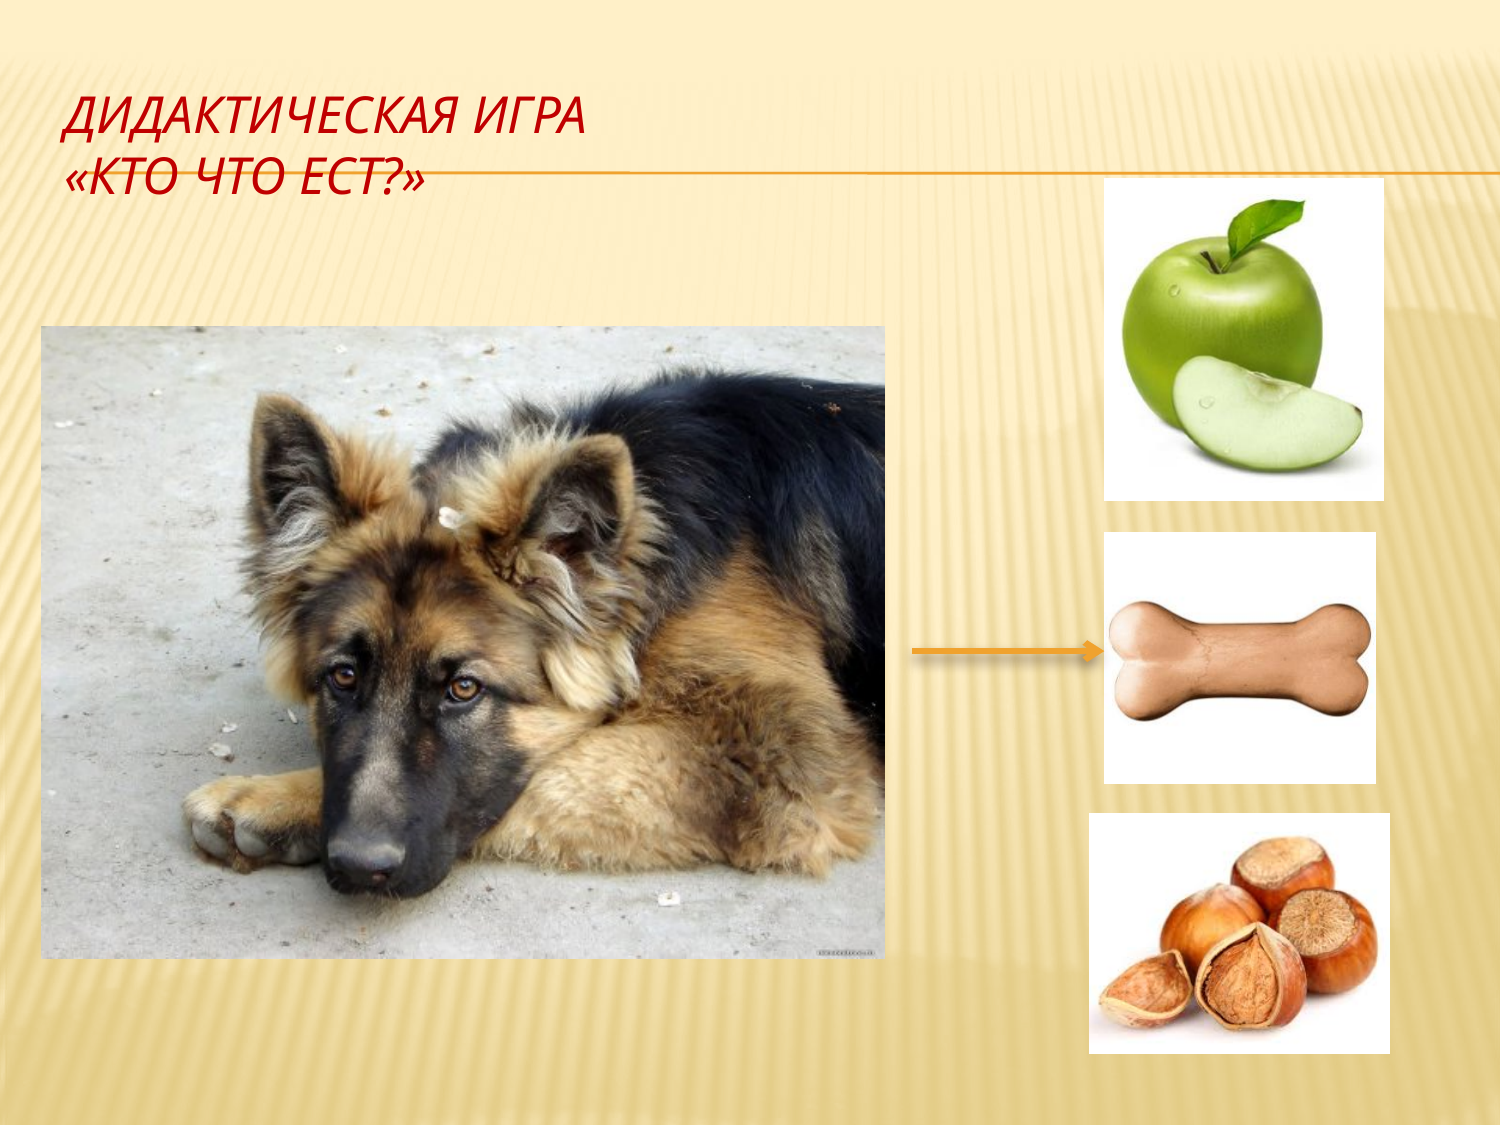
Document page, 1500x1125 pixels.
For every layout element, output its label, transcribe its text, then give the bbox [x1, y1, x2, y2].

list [40, 325, 886, 960]
title Дидактическая игра «Кто что ест?» [50, 75, 1475, 213]
picture [1104, 178, 1384, 502]
picture [1104, 532, 1376, 784]
picture [1089, 813, 1390, 1054]
